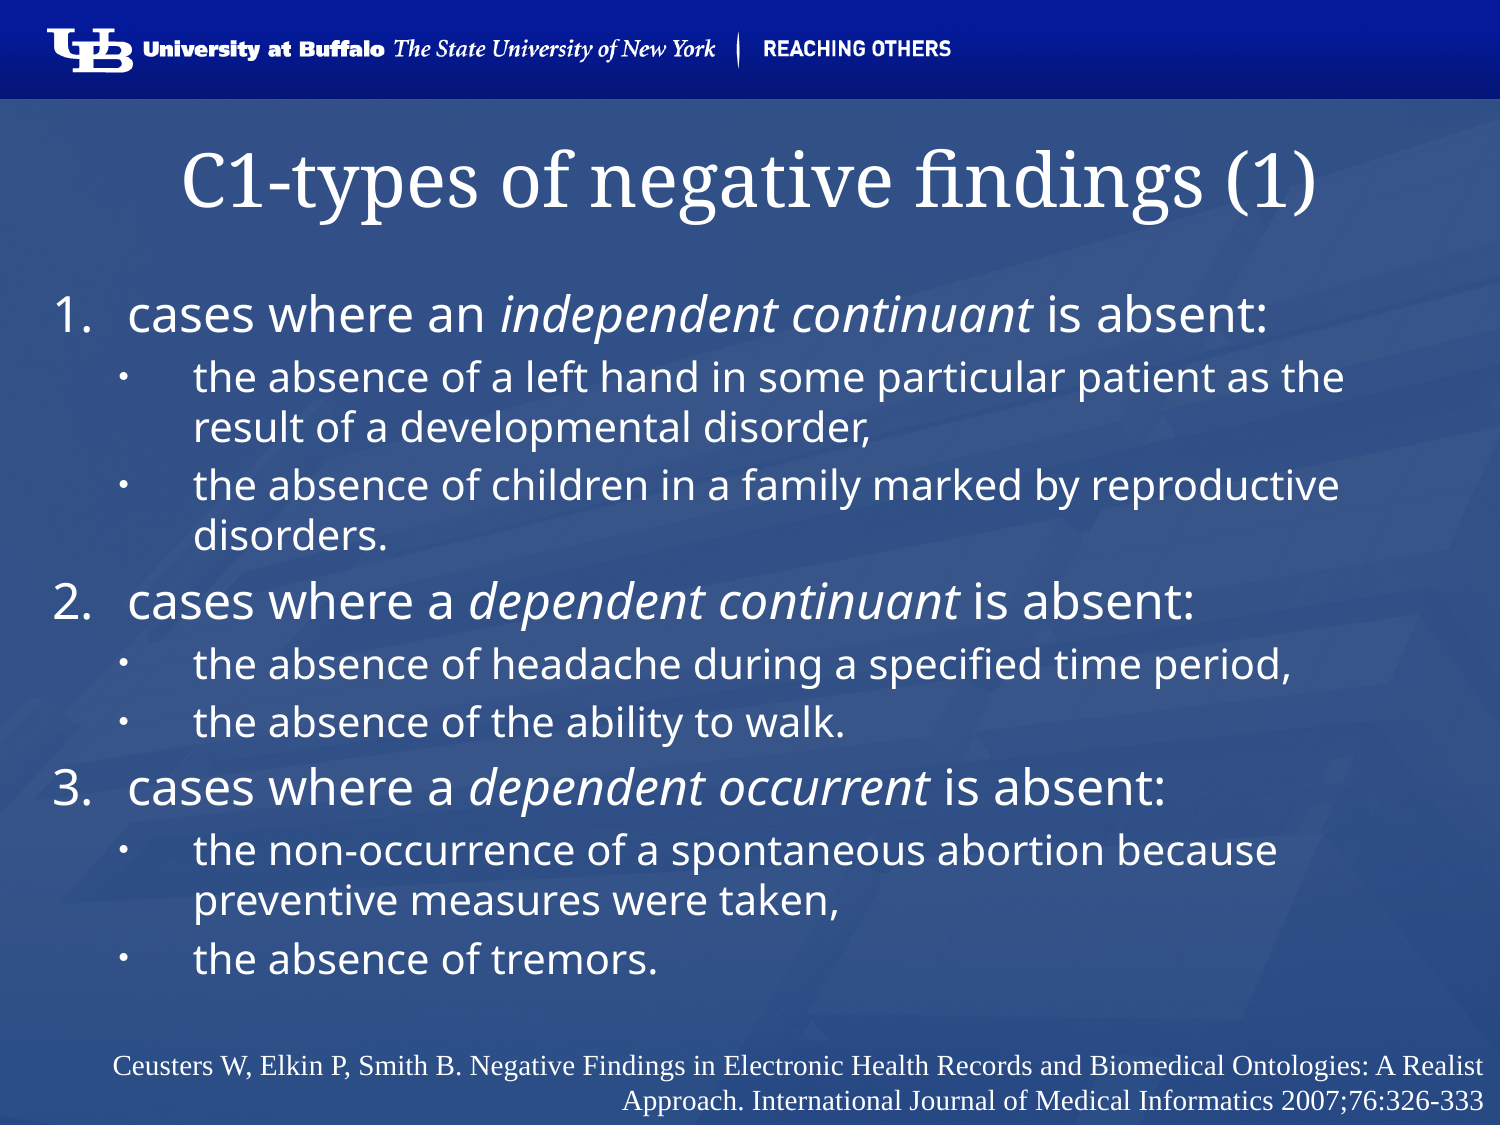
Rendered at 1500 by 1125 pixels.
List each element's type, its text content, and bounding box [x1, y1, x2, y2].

list cases where an independent continuant is absent: the absence of a left hand in some particular patient as the result of a developmental disorder, the absence of children in a family marked by reproductive disorders. cases where a dependent continuant is absent: the absence of headache during a specified time period, the absence of the ability to walk. cases where a dependent occurrent is absent: the non-occurrence of a spontaneous abortion because preventive measures were taken, the absence of tremors. [37, 275, 1463, 1039]
text_box Ceusters W, Elkin P, Smith B. Negative Findings in Electronic Health Records and Biomedical Ontologies: A Realist Approach. International Journal of Medical Informatics 2007;76:326-333 [0, 1039, 1500, 1124]
title C1-types of negative findings (1) [37, 125, 1463, 250]
picture [0, 0, 1500, 99]
